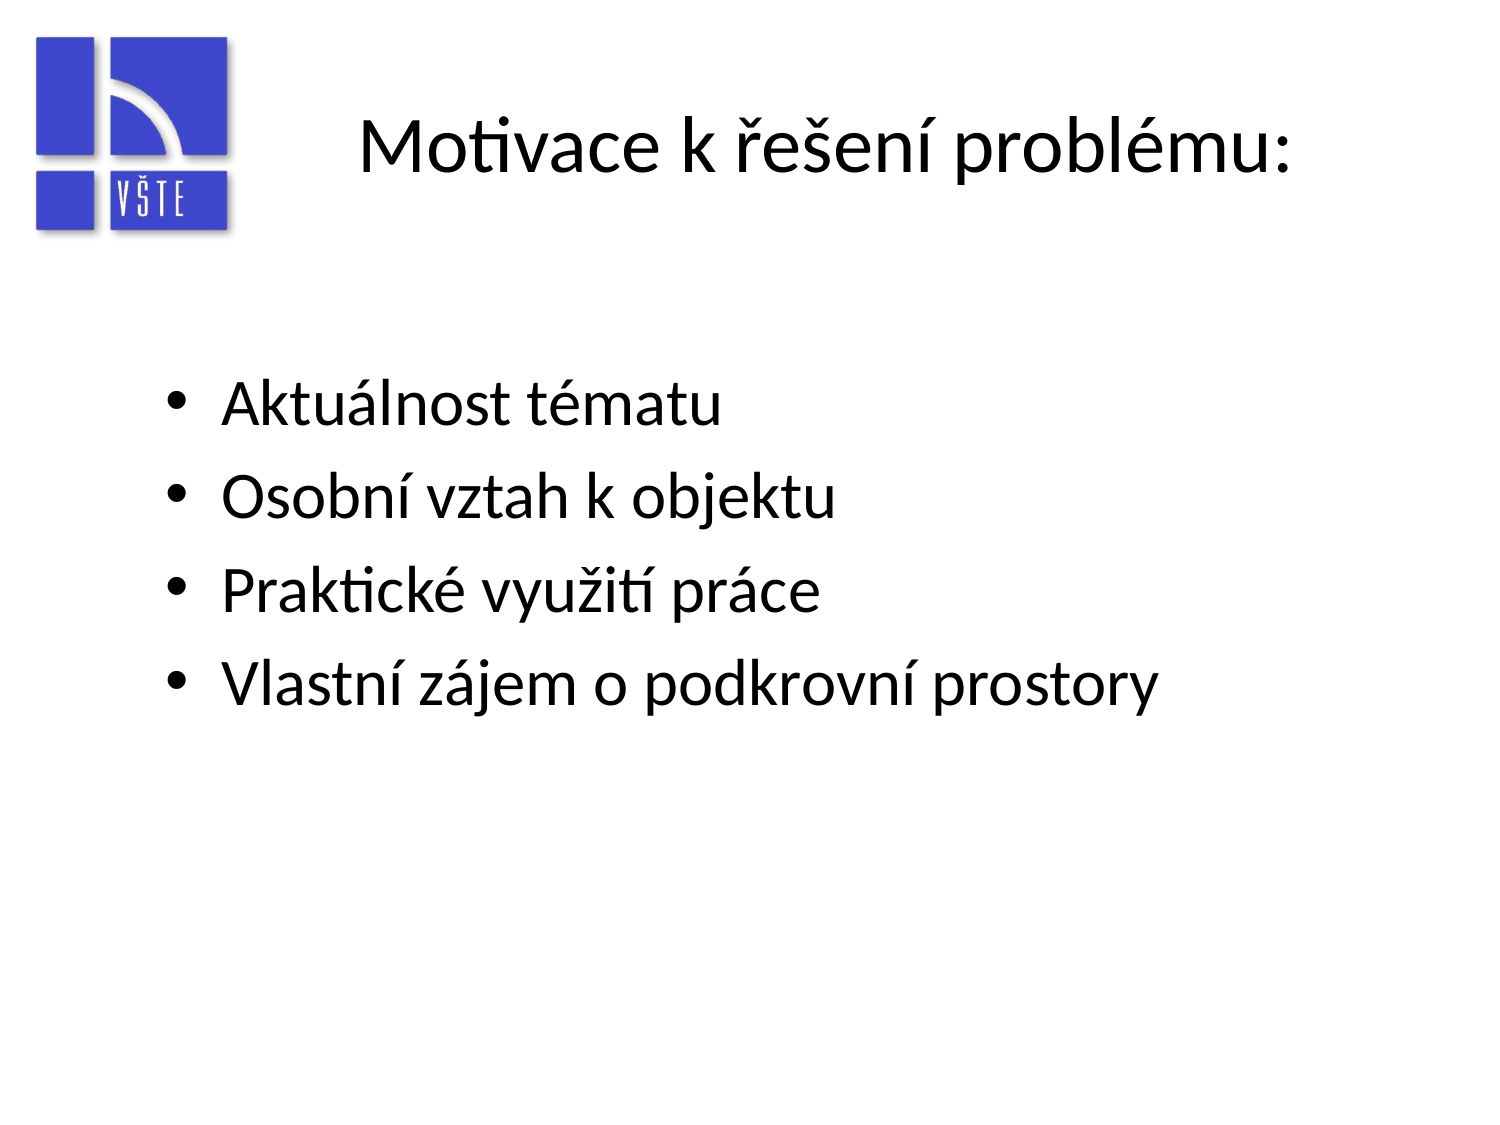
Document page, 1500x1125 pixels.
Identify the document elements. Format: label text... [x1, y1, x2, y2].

picture [34, 34, 234, 234]
title Motivace k řešení problému: [304, 46, 1367, 235]
list Aktuálnost tématu Osobní vztah k objektu Praktické využití práce Vlastní zájem o podkrovní prostory [150, 351, 1500, 1094]
